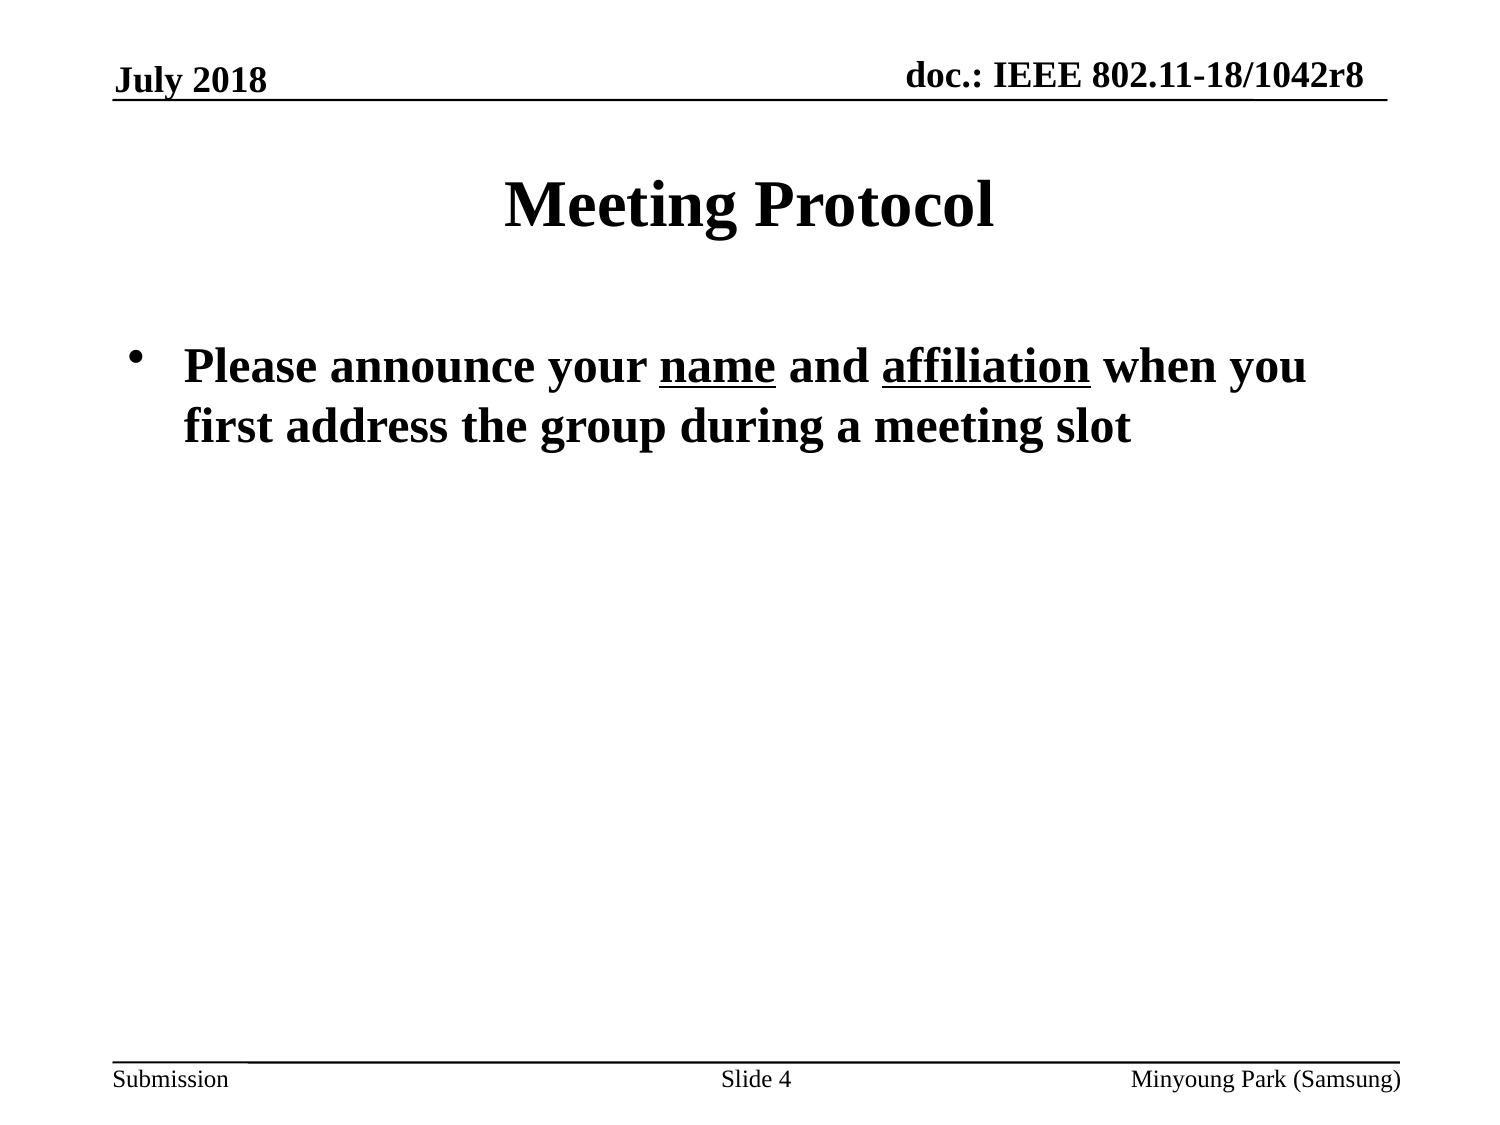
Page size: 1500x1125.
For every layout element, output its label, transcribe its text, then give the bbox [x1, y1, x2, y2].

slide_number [114, 54, 335, 101]
title Meeting Protocol [112, 112, 1388, 288]
footer Minyoung Park (Samsung) [949, 1061, 1402, 1093]
slide_number Slide 4 [712, 1061, 800, 1093]
list Please announce your name and affiliation when you first address the group during a meeting slot [112, 324, 1388, 1000]
